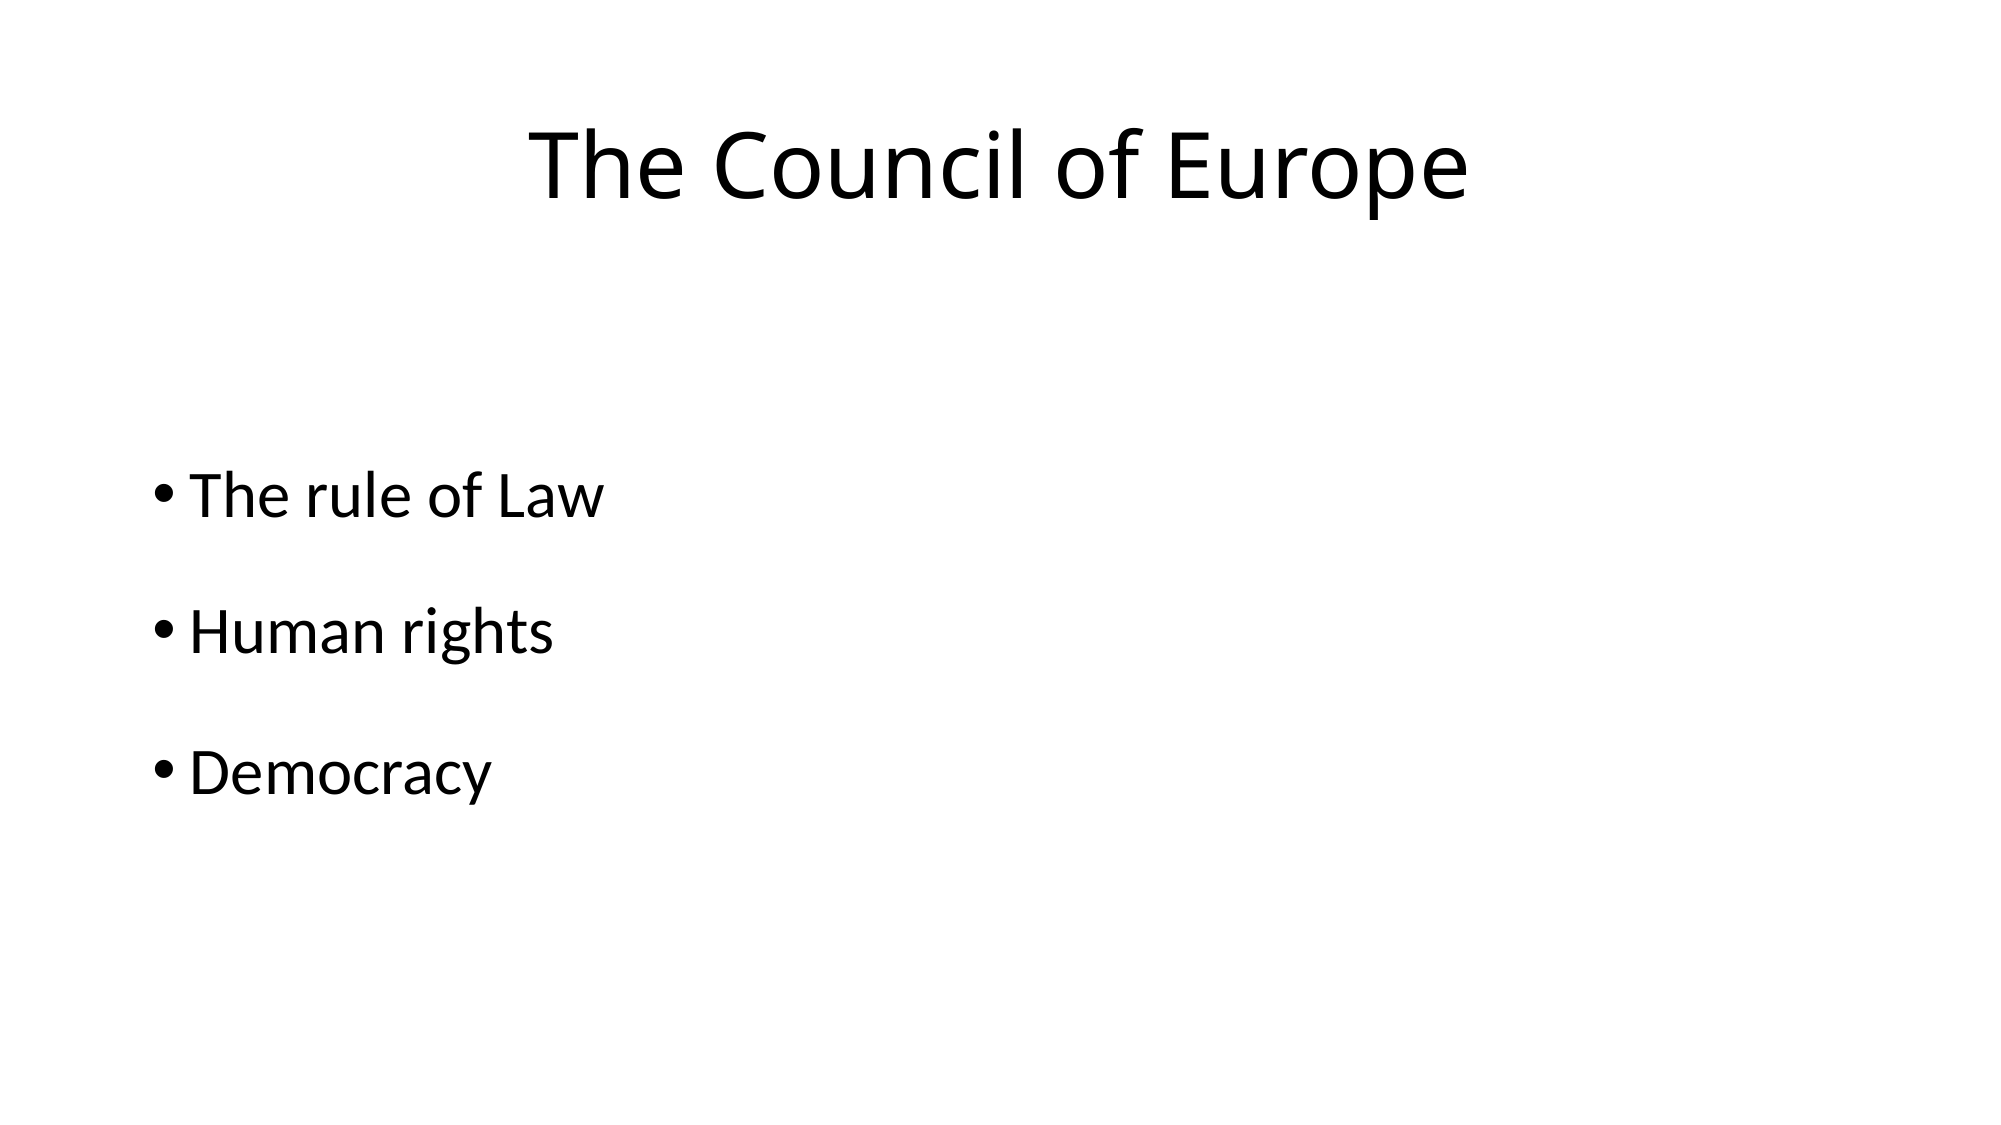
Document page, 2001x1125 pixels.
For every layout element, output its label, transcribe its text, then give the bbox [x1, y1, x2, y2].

title The Council of Europe [137, 59, 1863, 278]
list The rule of Law Human rights Democracy [137, 452, 1863, 1014]
